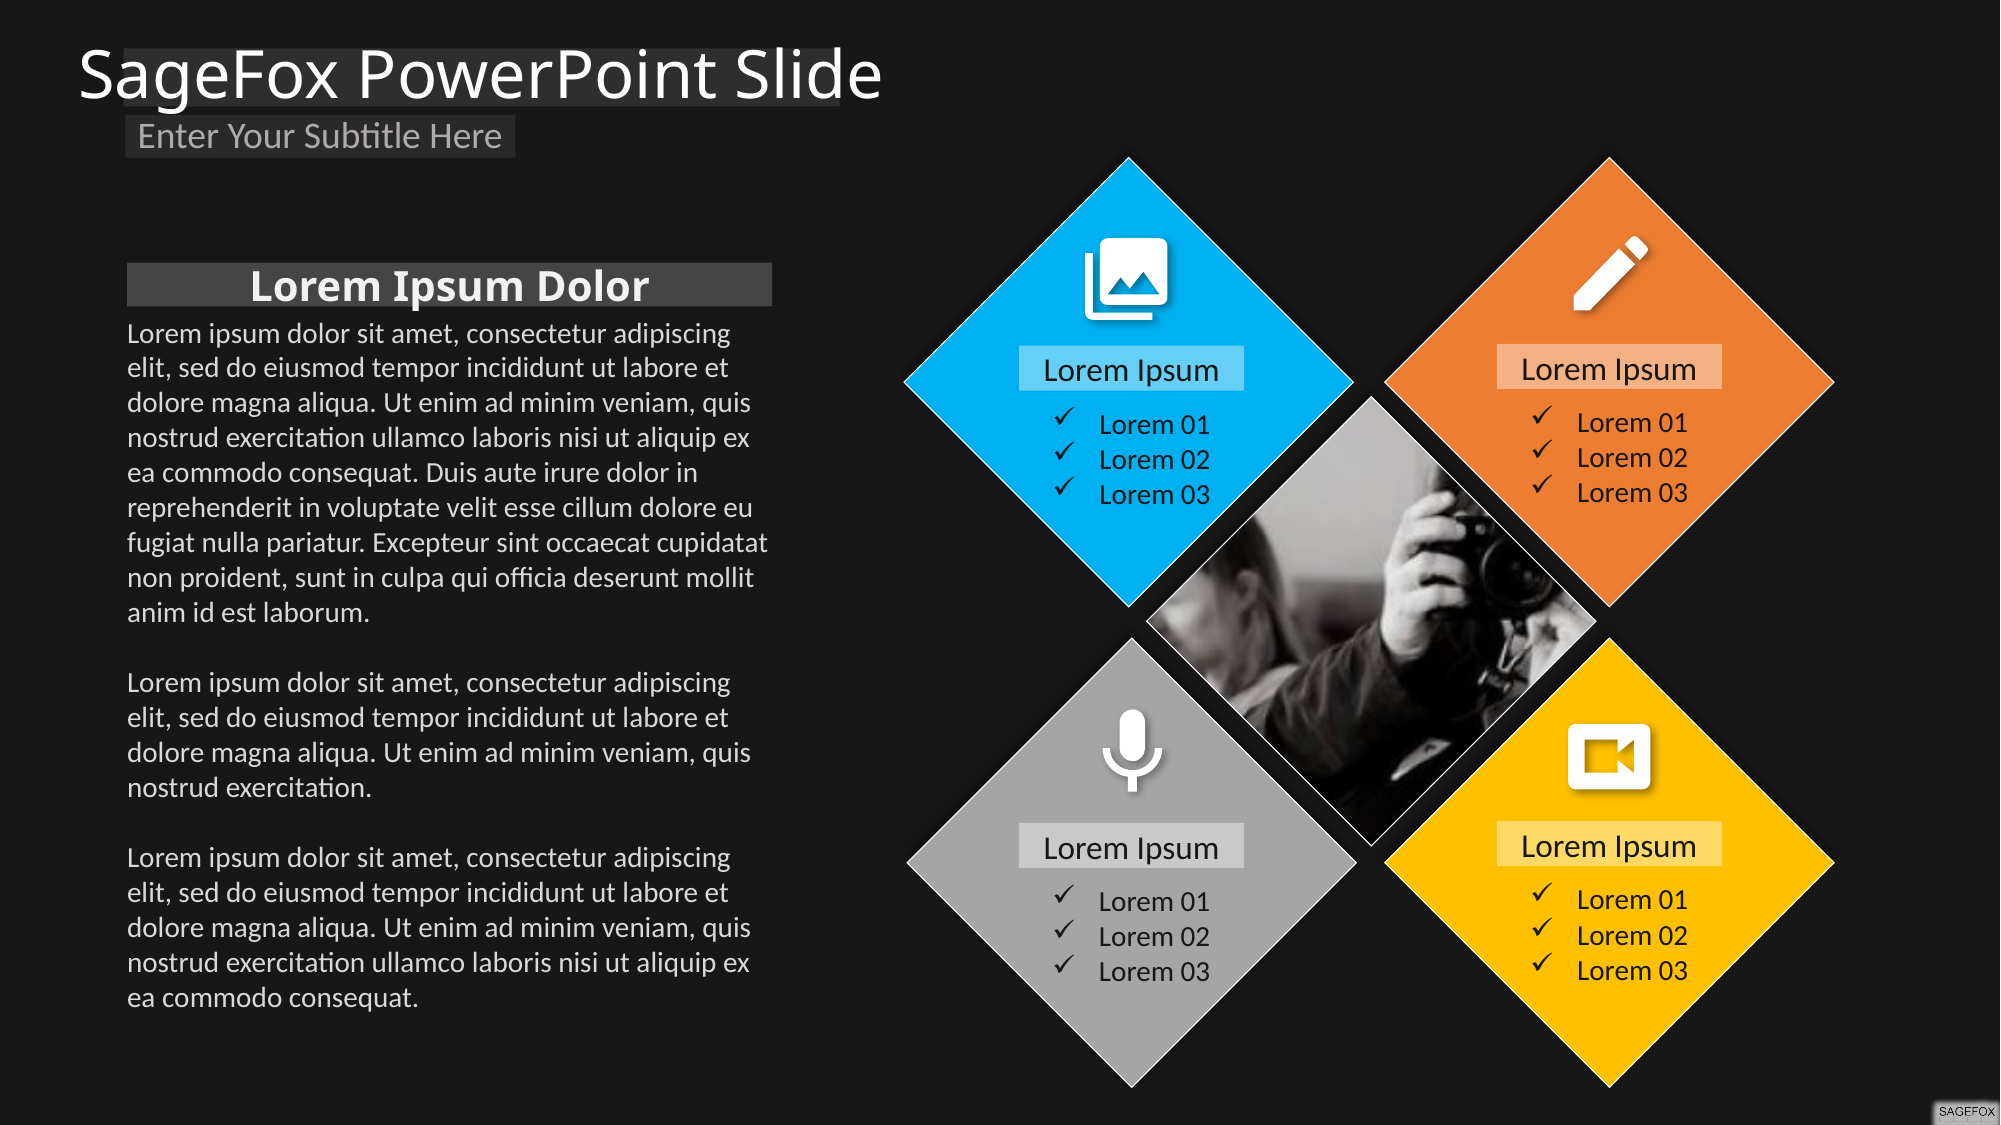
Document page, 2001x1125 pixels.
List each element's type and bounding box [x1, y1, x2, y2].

text_box [1085, 253, 1153, 320]
text_box [127, 262, 773, 1021]
text_box [1383, 636, 1836, 977]
text_box [1568, 723, 1651, 790]
text_box [1496, 343, 1722, 518]
text_box [1519, 518, 1700, 609]
text_box [1018, 345, 1245, 520]
text_box [1515, 995, 1704, 1089]
picture [1936, 1106, 1997, 1123]
text_box [1573, 248, 1636, 311]
text_box [905, 636, 1358, 977]
text_box [1039, 997, 1224, 1089]
text_box [902, 156, 1355, 498]
text_box [1145, 395, 1598, 848]
text_box [1383, 156, 1836, 496]
text_box [1099, 238, 1168, 305]
text_box [1102, 748, 1163, 792]
text_box [1018, 822, 1244, 997]
text_box [123, 48, 840, 158]
text_box [1040, 520, 1217, 609]
text_box [1496, 821, 1722, 995]
text_box [1119, 709, 1146, 762]
text_box [1624, 235, 1649, 261]
